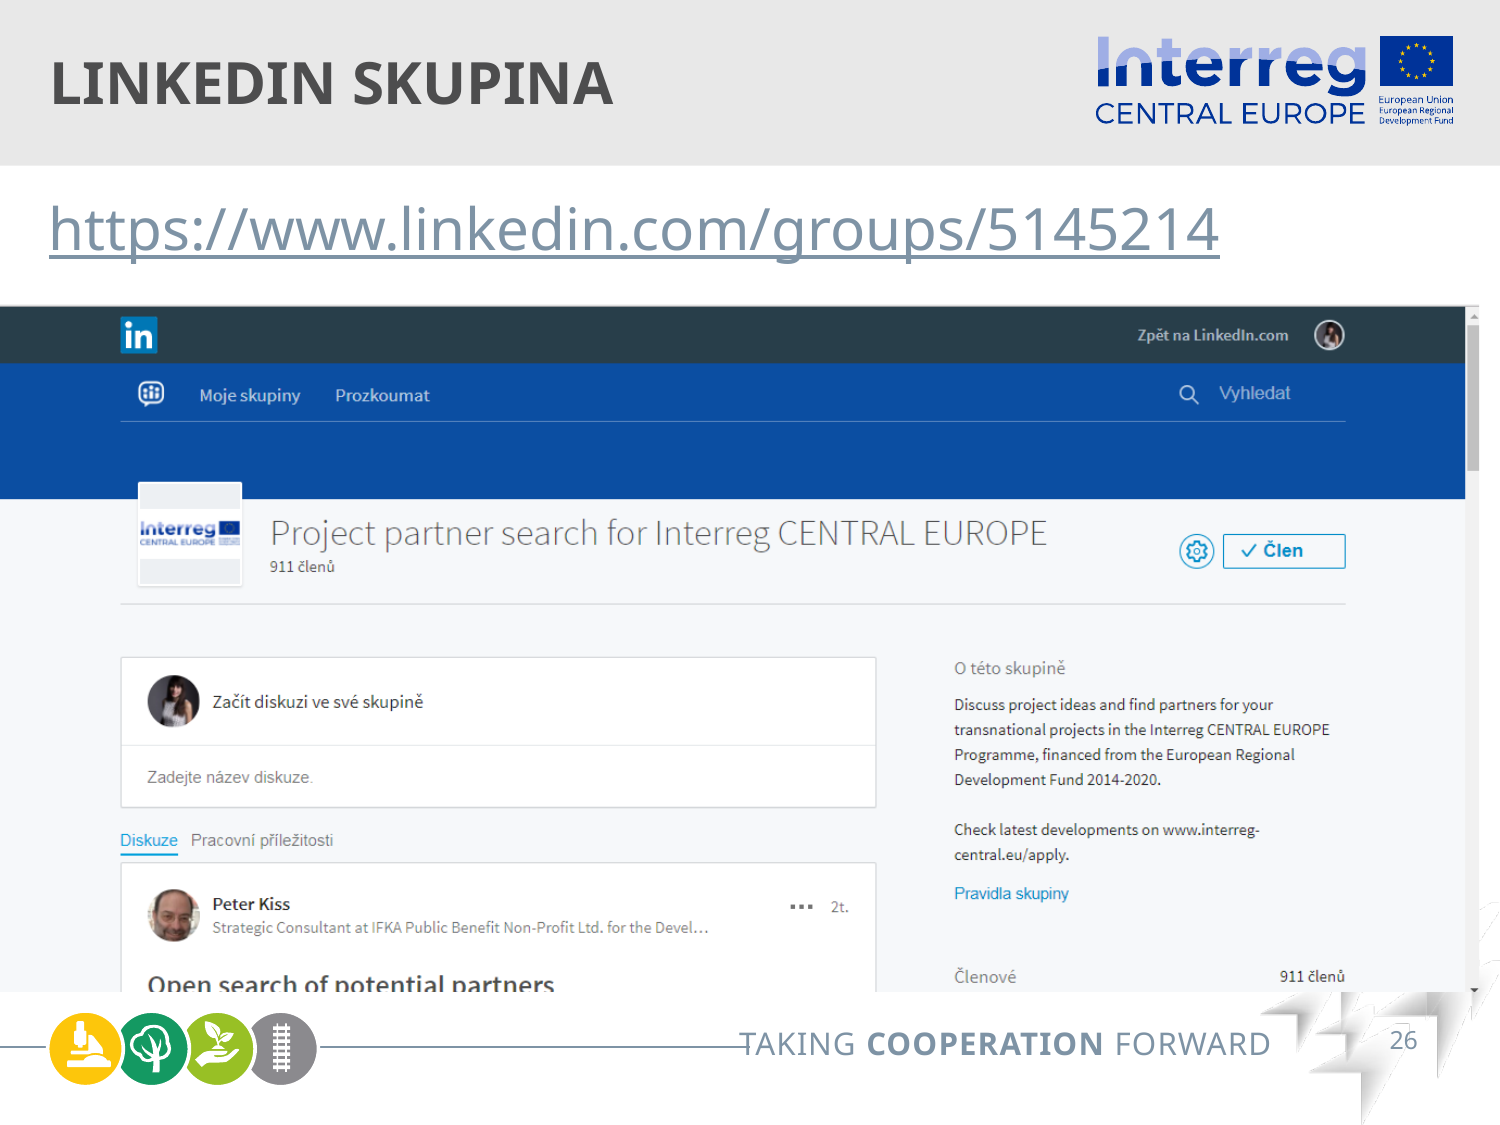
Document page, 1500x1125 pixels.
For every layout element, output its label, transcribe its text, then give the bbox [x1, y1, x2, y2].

title Linkedin skupina [0, 24, 1082, 138]
picture [0, 304, 1500, 1125]
list https://www.linkedin.com/groups/5145214 [48, 219, 1454, 302]
